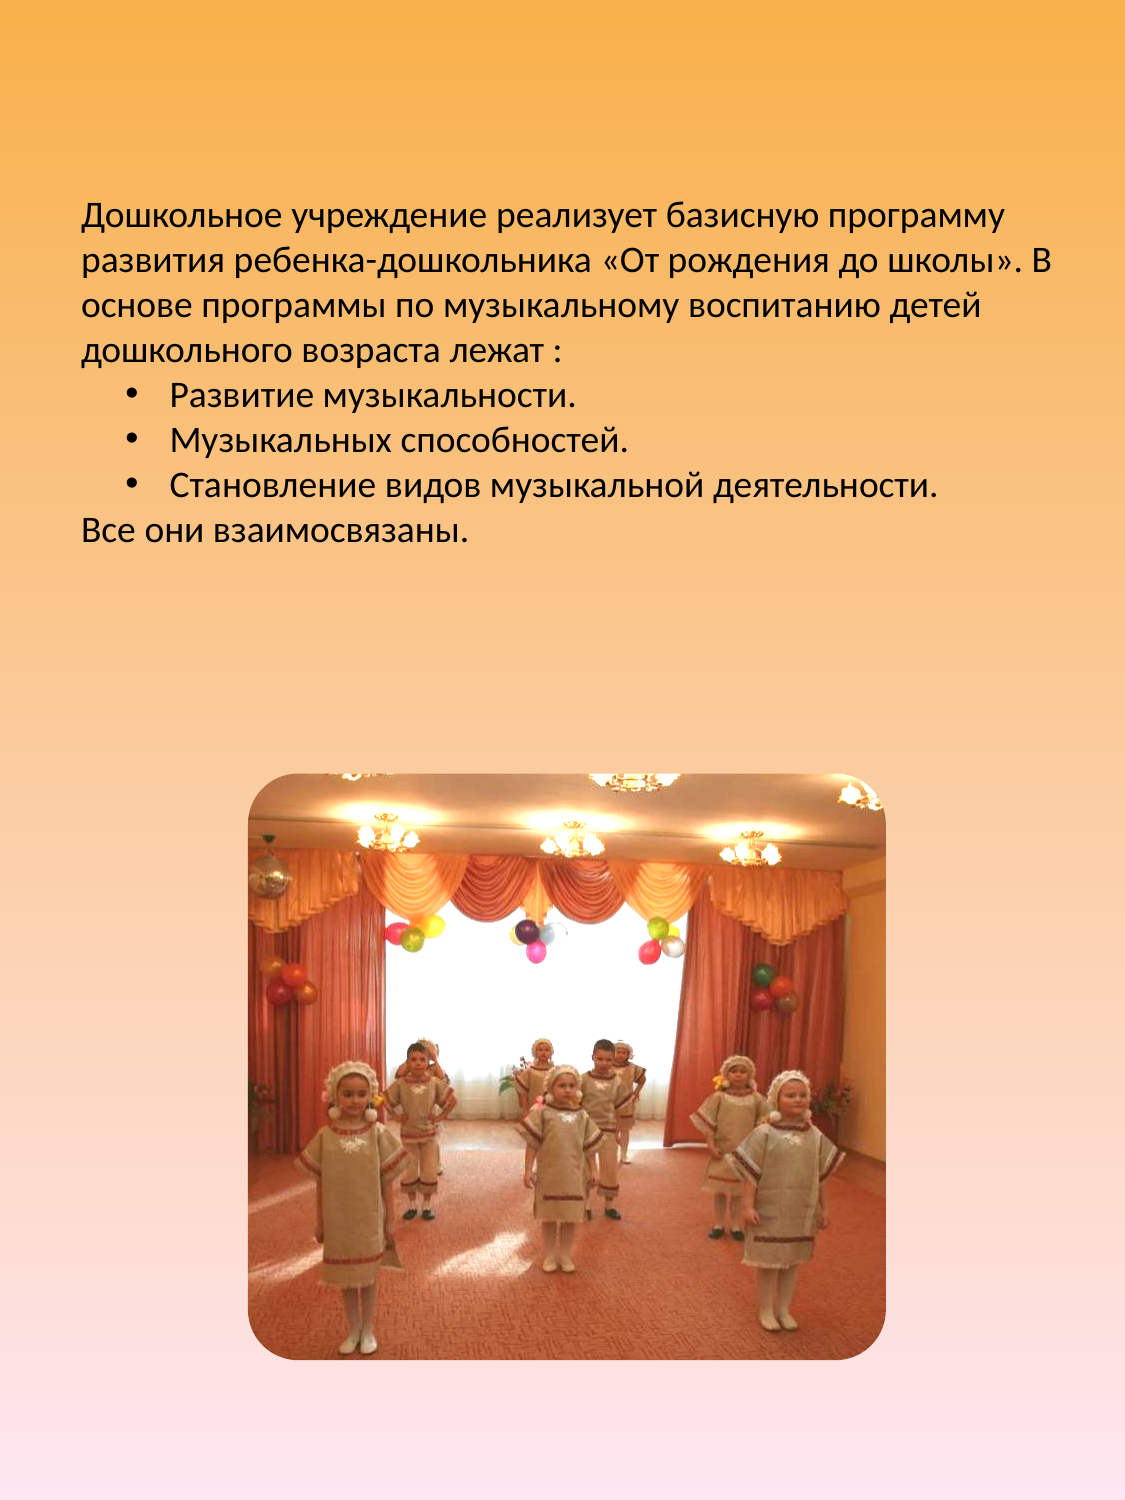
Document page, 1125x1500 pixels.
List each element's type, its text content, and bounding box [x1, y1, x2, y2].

text_box Дошкольное учреждение реализует базисную программу развития ребенка-дошкольника «От рождения до школы». В основе программы по музыкальному воспитанию детей дошкольного возраста лежат : Развитие музыкальности. Музыкальных способностей. Становление видов музыкальной деятельности. Все они взаимосвязаны. [66, 182, 1068, 558]
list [247, 773, 887, 1361]
